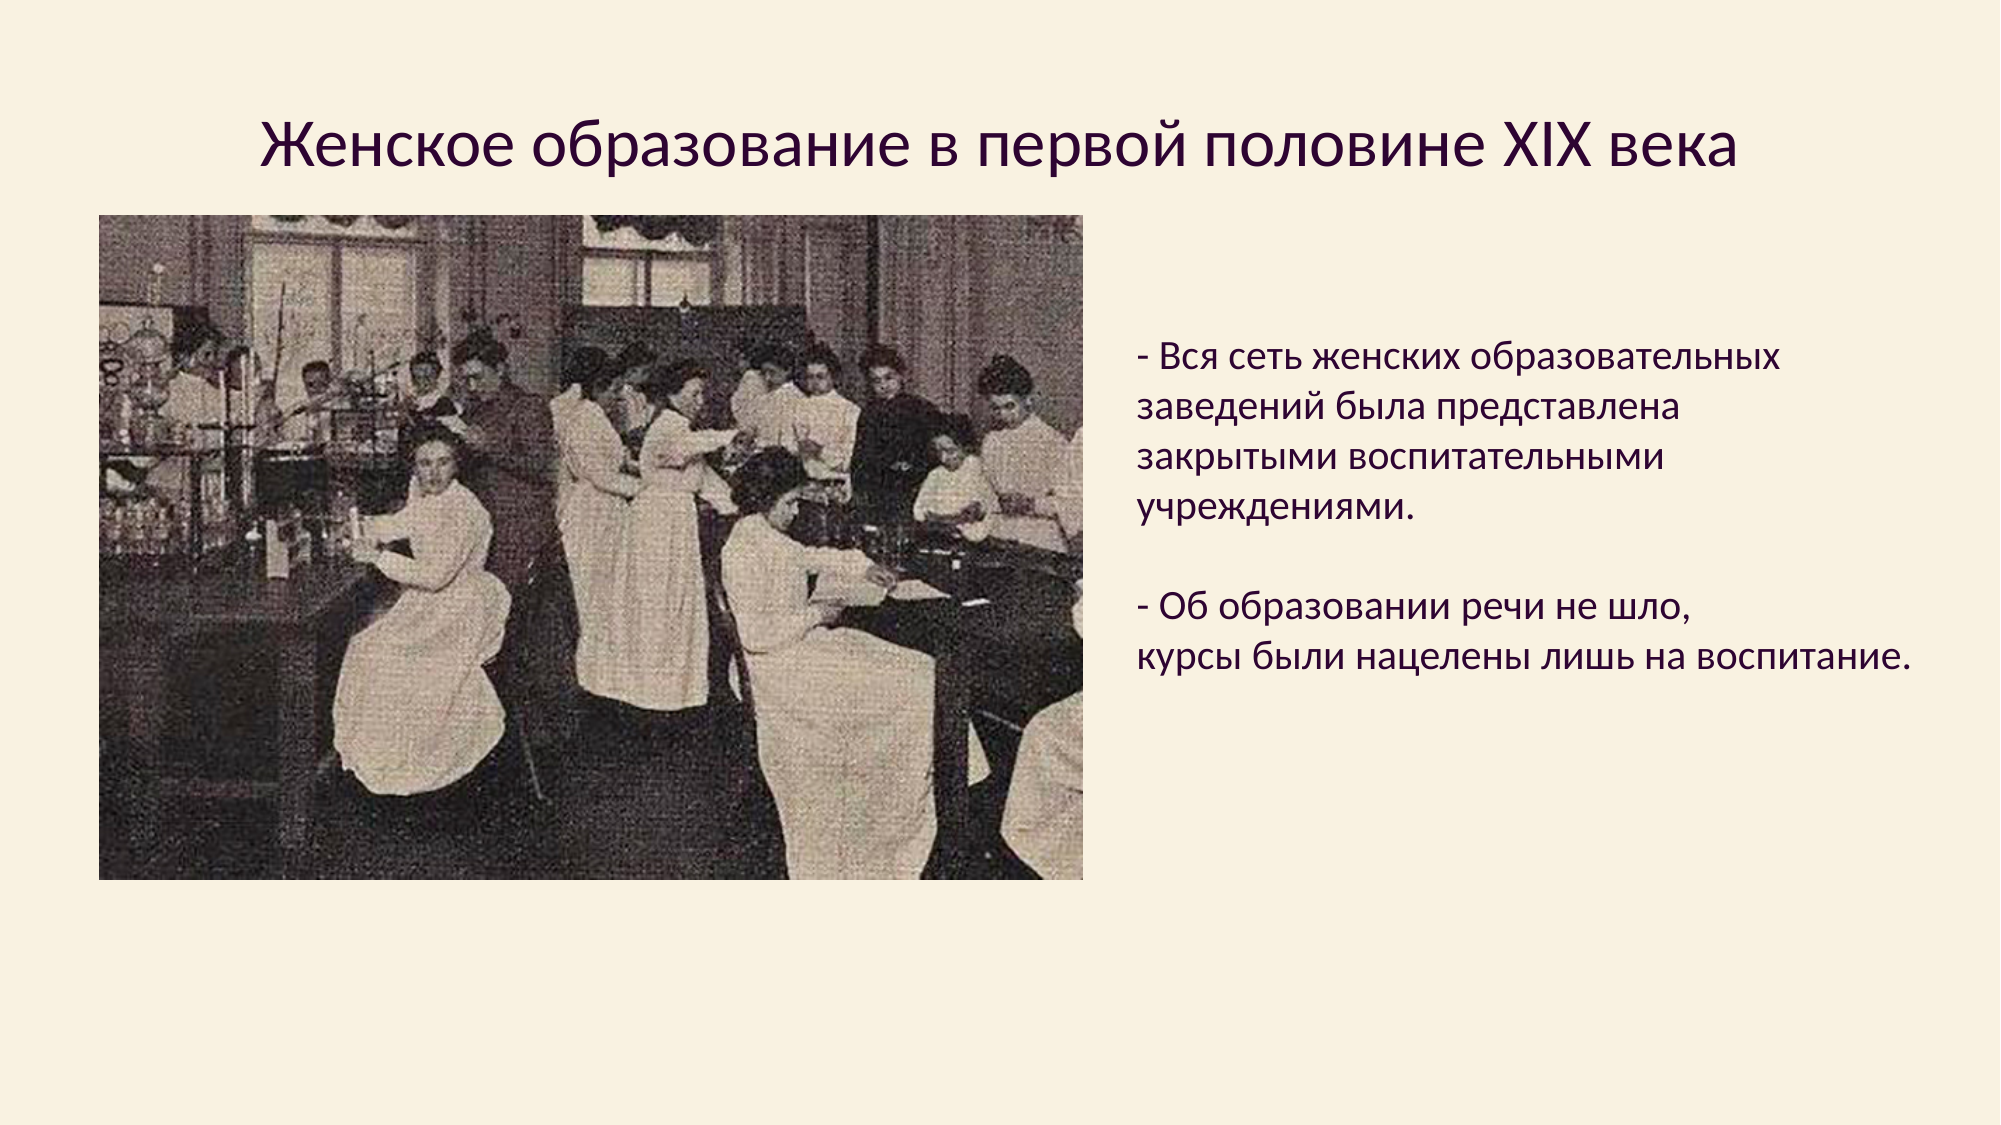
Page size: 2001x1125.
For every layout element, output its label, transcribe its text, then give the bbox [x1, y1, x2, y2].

text_box - Вся сеть женских образовательных заведений была представлена закрытыми воспитательными учреждениями. - Об образовании речи не шло, курсы были нацелены лишь на воспитание. [1121, 320, 2000, 686]
title Женское образование в первой половине XIX века [99, 44, 1901, 233]
picture [99, 214, 1083, 880]
